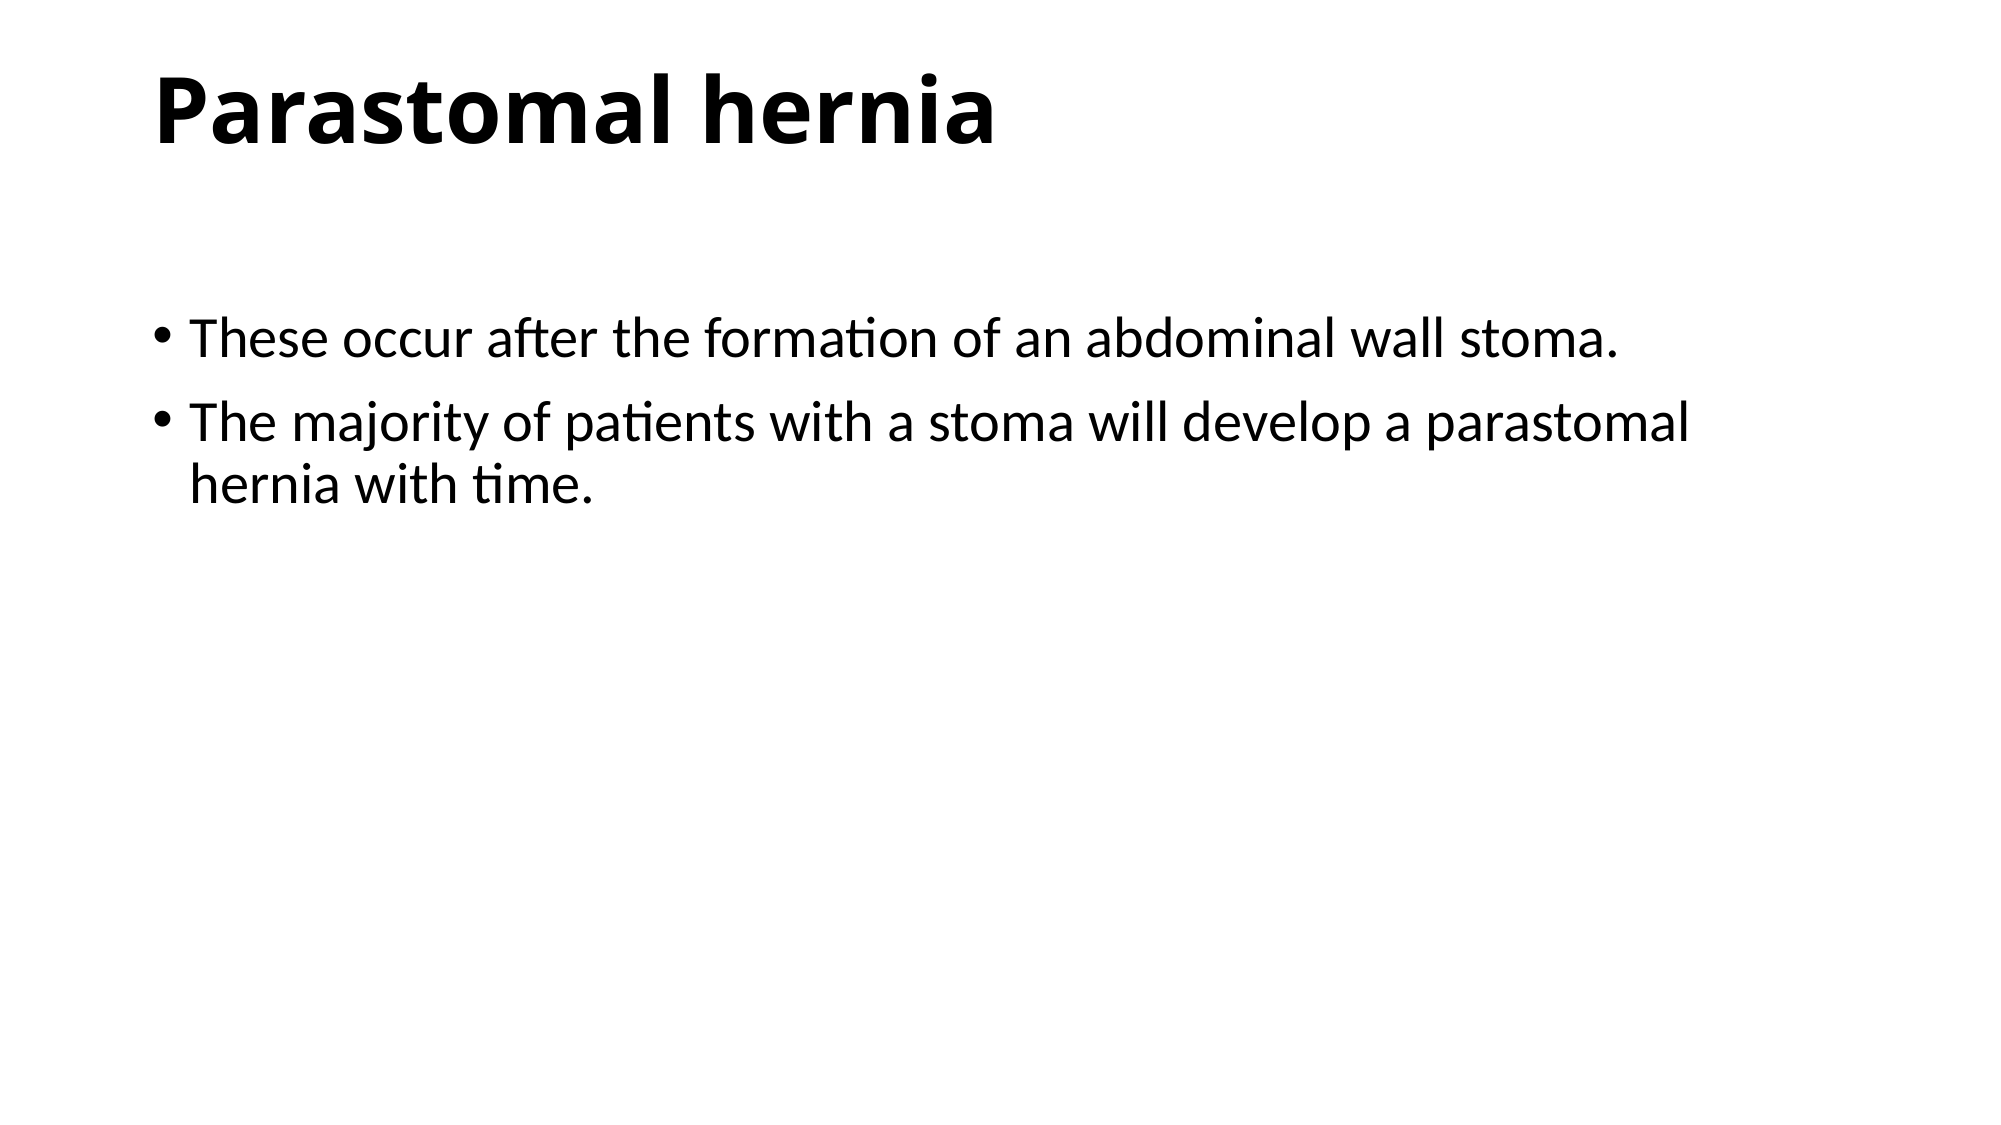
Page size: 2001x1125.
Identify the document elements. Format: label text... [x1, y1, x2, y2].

list These occur after the formation of an abdominal wall stoma. The majority of patients with a stoma will develop a parastomal hernia with time. [137, 299, 1863, 1014]
title Parastomal hernia [137, 59, 1863, 278]
